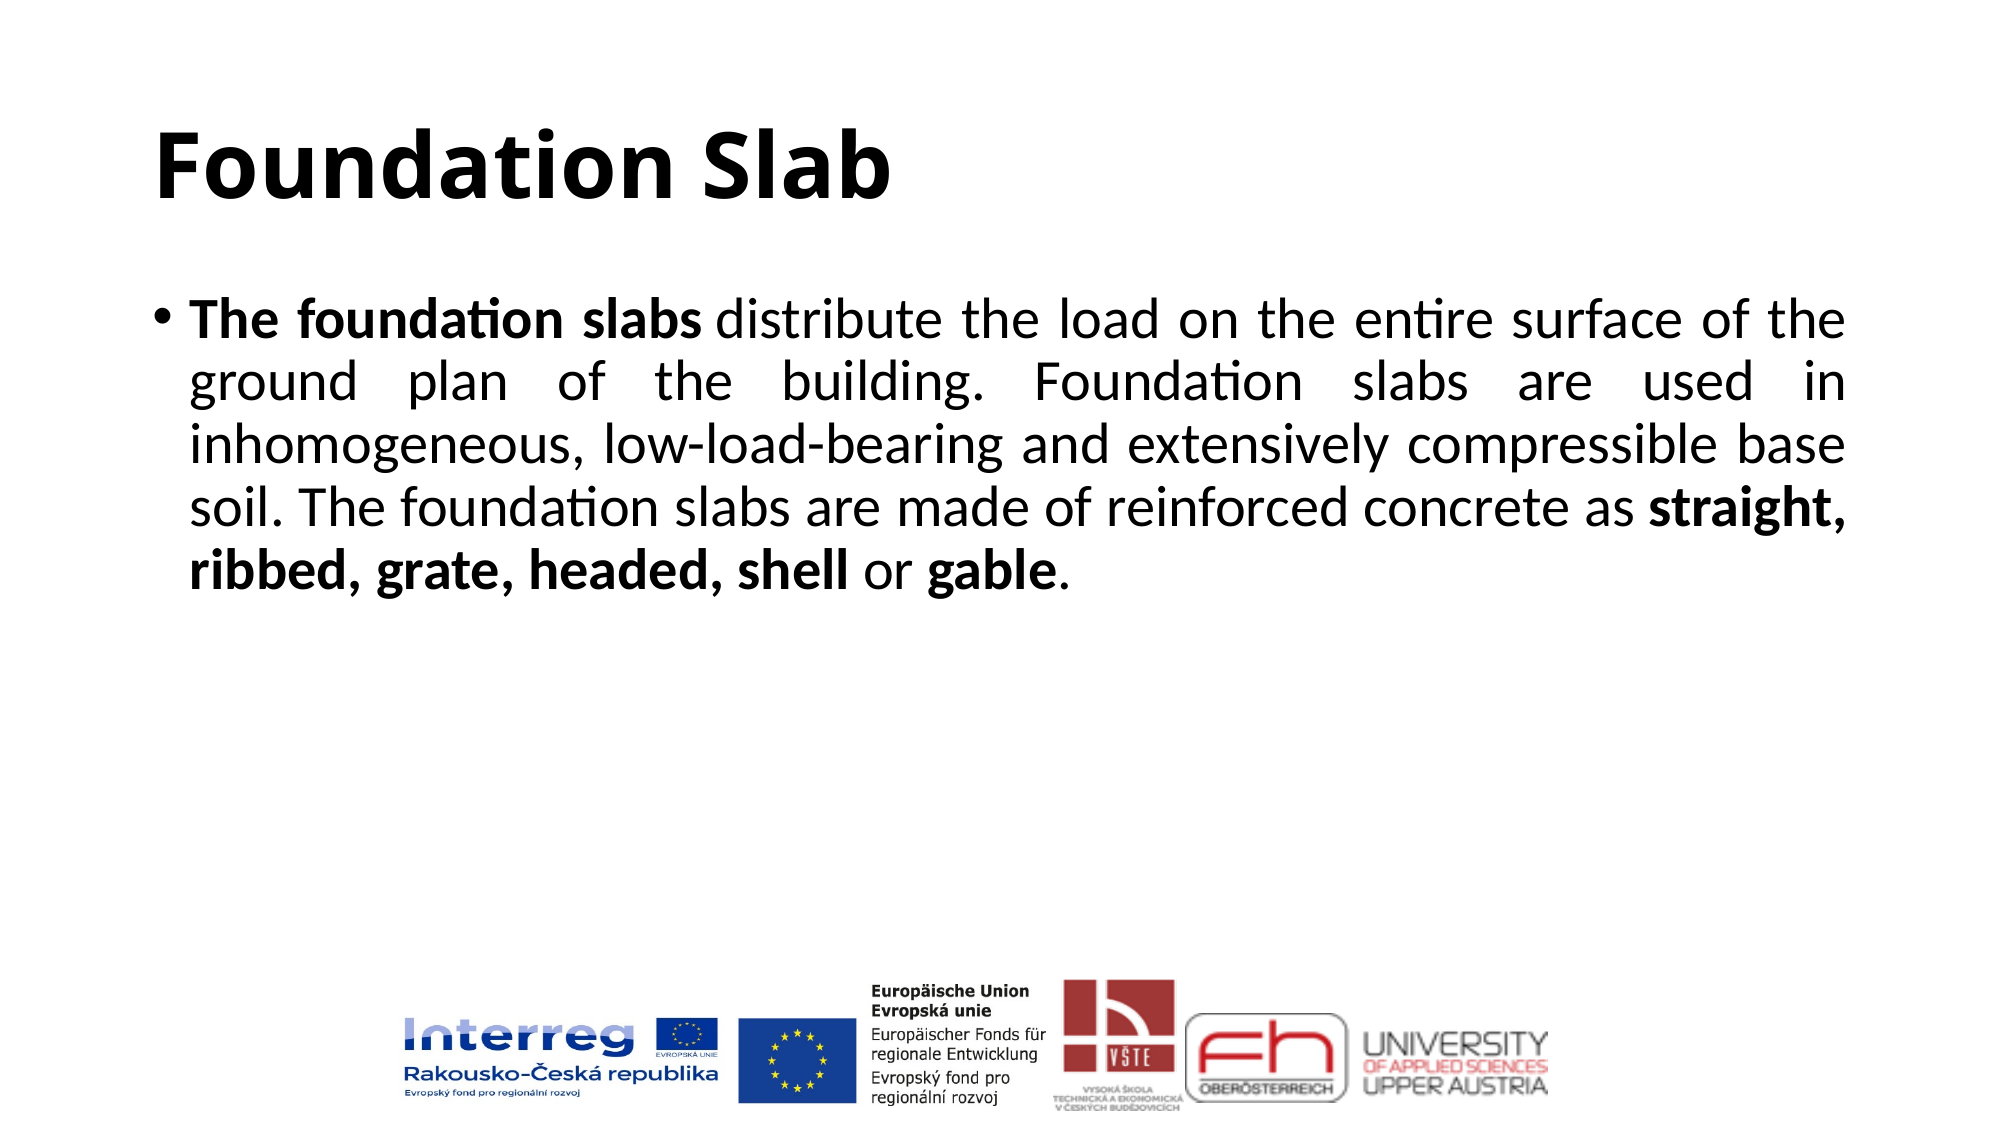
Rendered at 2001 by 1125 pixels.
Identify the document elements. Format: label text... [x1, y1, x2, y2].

picture [1185, 1013, 1548, 1103]
picture [374, 984, 1046, 1125]
list The foundation slabs distribute the load on the entire surface of the ground plan of the building. Foundation slabs are used in inhomogeneous, low-load-bearing and extensively compressible base soil. The foundation slabs are made of reinforced concrete as straight, ribbed, grate, headed, shell or gable. [137, 280, 1863, 995]
title Foundation Slab [137, 59, 1863, 278]
picture [1053, 979, 1184, 1111]
